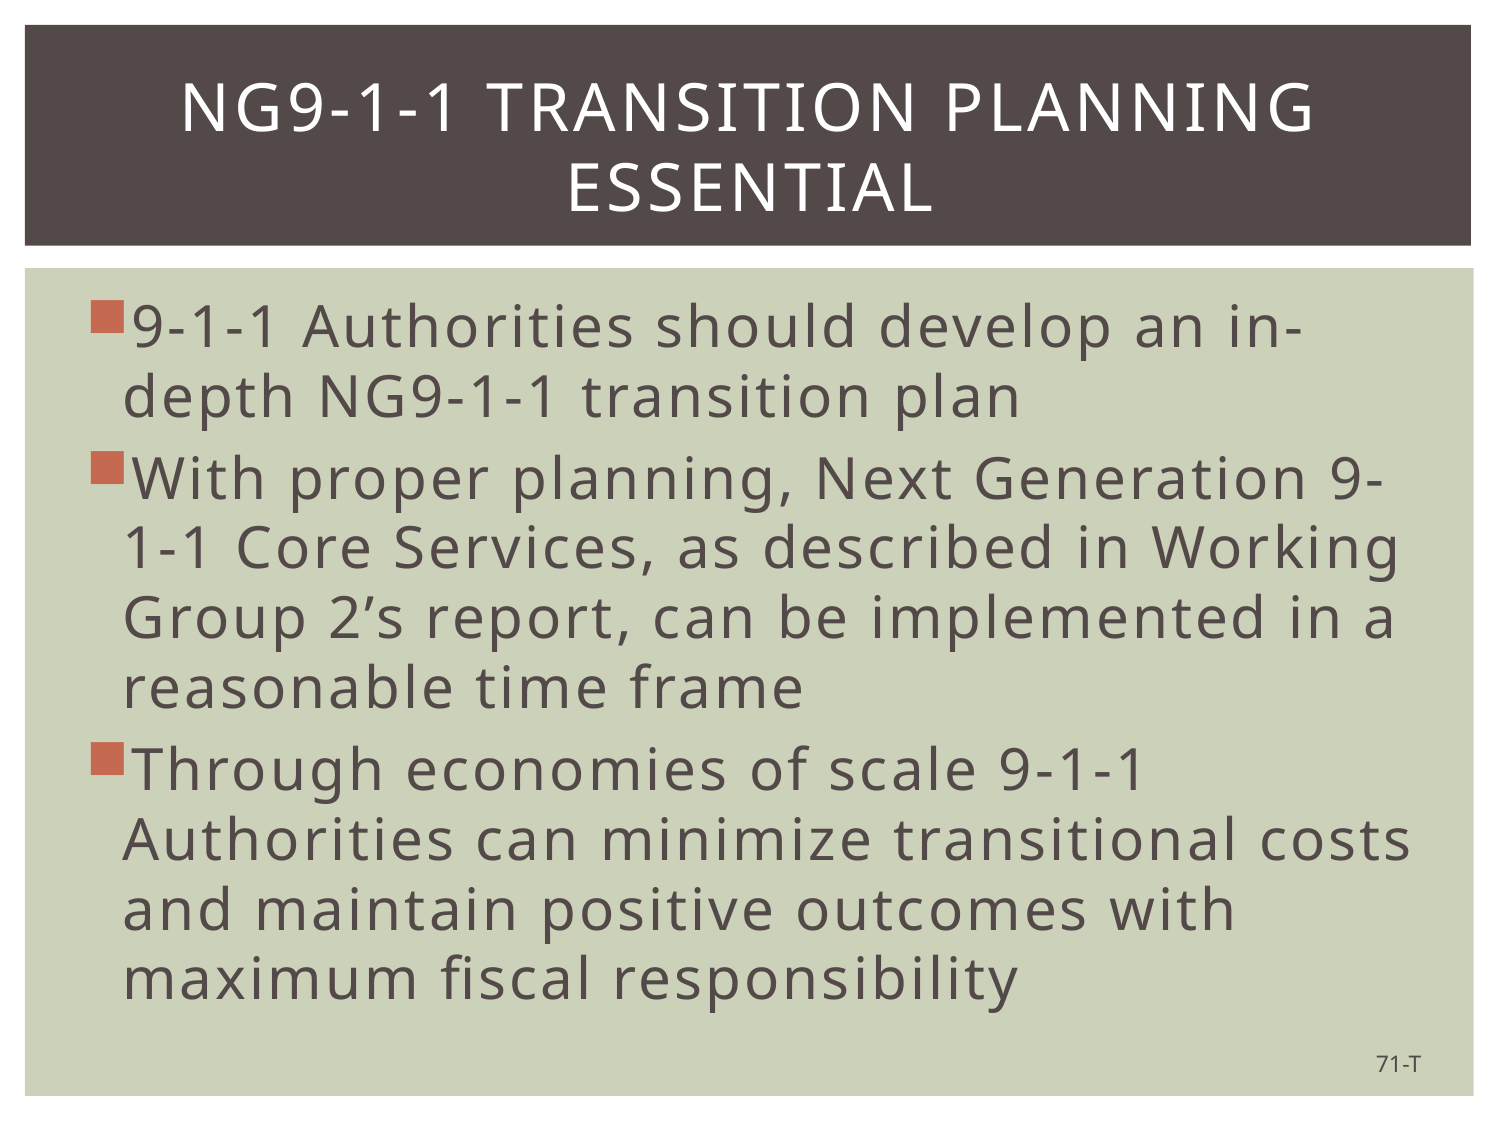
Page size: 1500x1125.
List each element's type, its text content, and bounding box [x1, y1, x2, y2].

slide_number 71-T [1349, 1041, 1448, 1089]
list 9-1-1 Authorities should develop an in-depth NG9-1-1 transition plan With proper planning, Next Generation 9-1-1 Core Services, as described in Working Group 2’s report, can be implemented in a reasonable time frame Through economies of scale 9-1-1 Authorities can minimize transitional costs and maintain positive outcomes with maximum fiscal responsibility [62, 281, 1442, 1063]
title NG9-1-1 Transition Planning essential [62, 58, 1438, 232]
